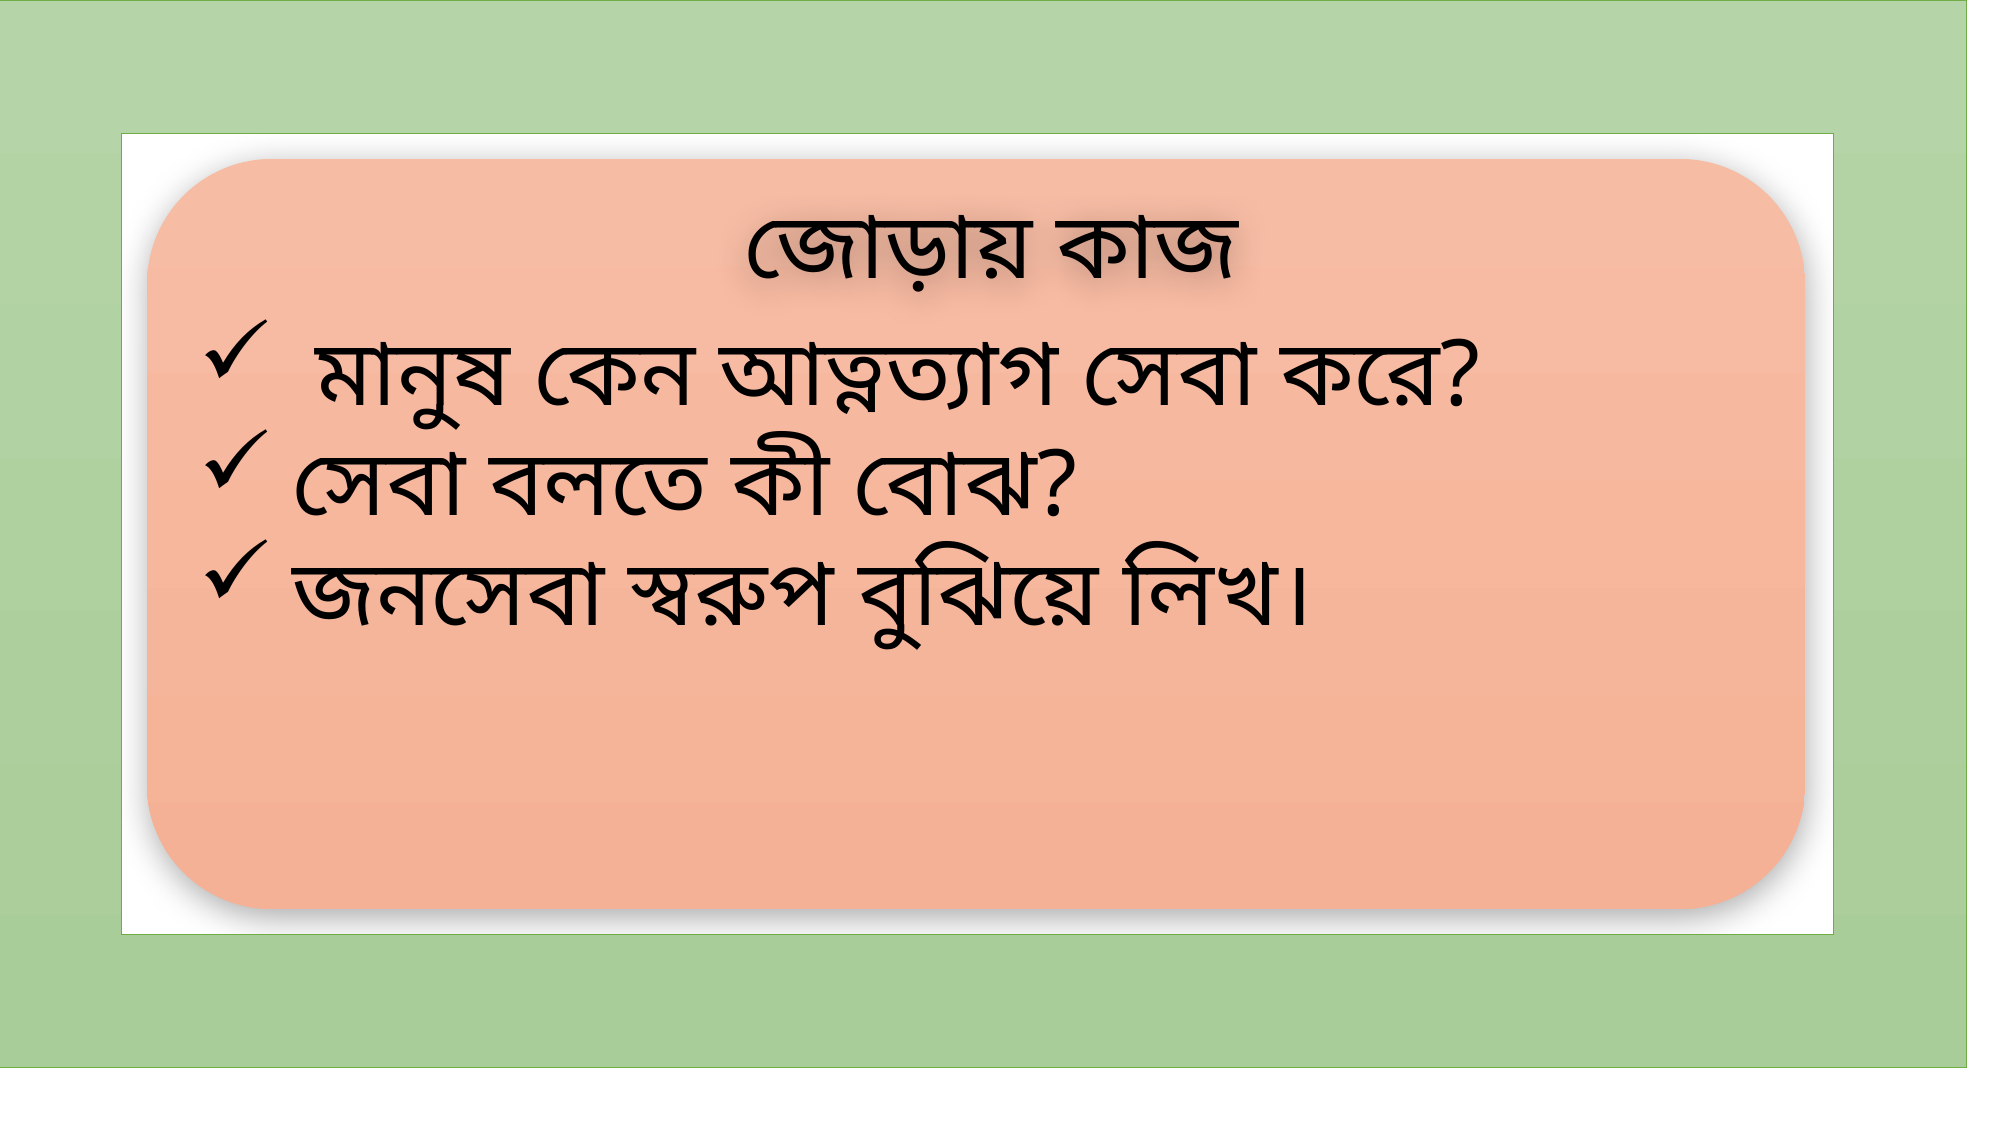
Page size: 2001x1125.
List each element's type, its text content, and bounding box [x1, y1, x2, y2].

text_box মানুষ কেন আত্নত্যাগ সেবা করে? সেবা বলতে কী বোঝ? জনসেবা স্বরুপ বুঝিয়ে লিখ। [146, 158, 1806, 910]
text_box [0, 0, 1967, 1068]
text_box জোড়ায় কাজ [654, 158, 1301, 309]
